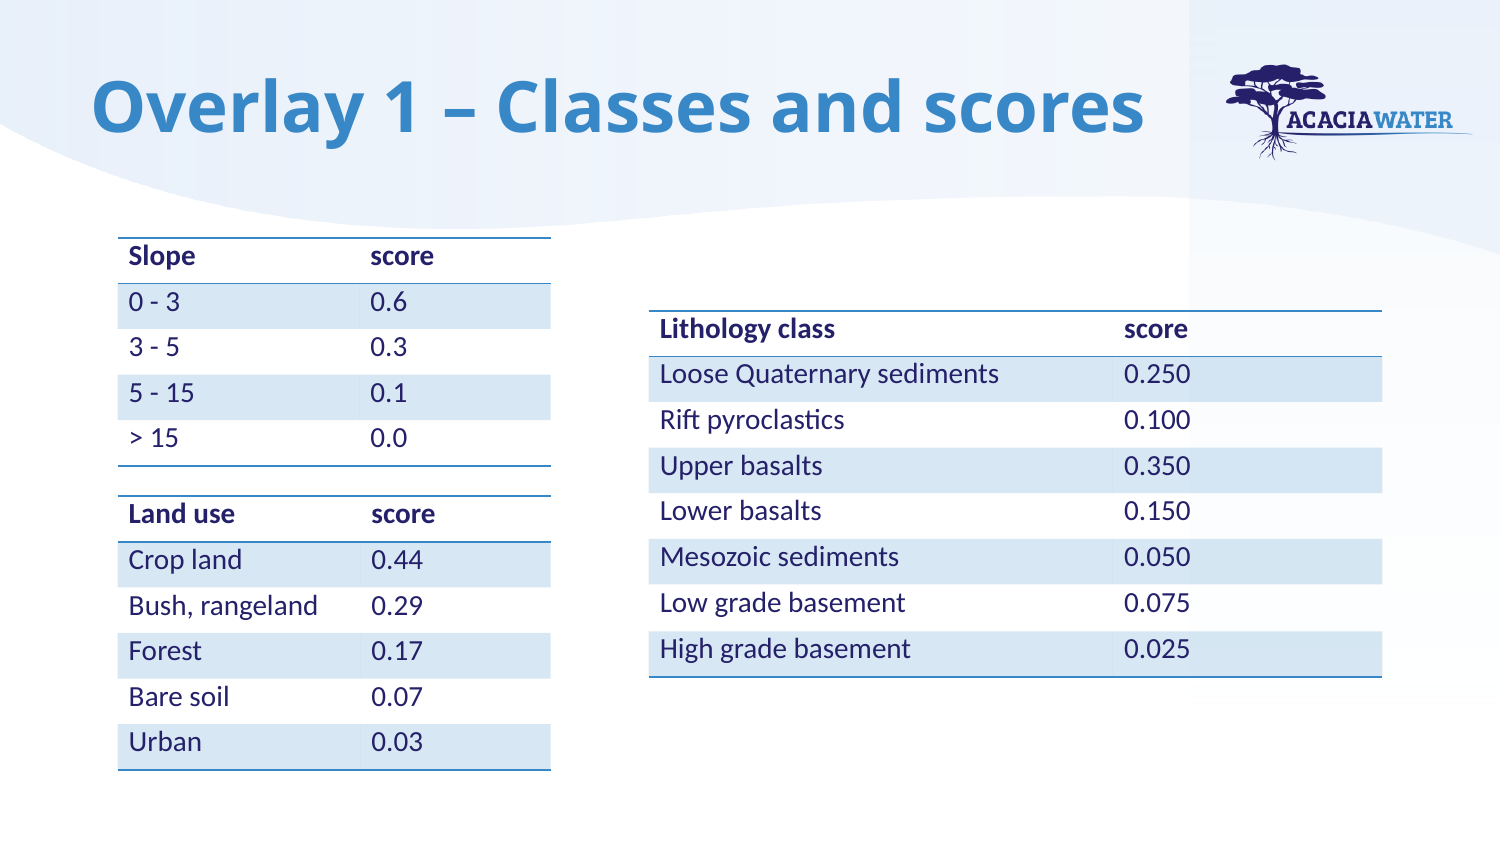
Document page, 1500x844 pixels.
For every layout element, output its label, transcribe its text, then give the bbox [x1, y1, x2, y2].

table_cell Lower basalts [649, 493, 1113, 539]
table_cell 0.350 [1113, 448, 1382, 493]
table_cell 0.025 [1113, 631, 1382, 676]
table_cell 0 - 3 [118, 284, 359, 329]
table_cell 0.150 [1113, 493, 1382, 539]
table_cell 0.17 [360, 633, 551, 679]
table_header Slope [118, 239, 359, 283]
table_header Land use [118, 497, 360, 541]
table_cell Mesozoic sediments [649, 539, 1113, 584]
table_cell Crop land [118, 543, 360, 587]
table_cell Rift pyroclastics [649, 402, 1113, 448]
table_cell 0.075 [1113, 584, 1382, 631]
table_header Lithology class [649, 312, 1113, 356]
table_cell Bush, rangeland [118, 587, 360, 633]
table_cell 0.0 [359, 420, 551, 465]
table_cell Low grade basement [649, 584, 1113, 631]
table_cell 0.100 [1113, 402, 1382, 448]
table_cell 5 - 15 [118, 375, 359, 420]
table_cell 0.29 [360, 587, 551, 633]
table_cell 0.44 [360, 543, 551, 587]
table_cell > 15 [118, 420, 359, 465]
table_cell 0.6 [359, 284, 551, 329]
table_cell 0.050 [1113, 539, 1382, 584]
table_cell Forest [118, 633, 360, 679]
table_cell Loose Quaternary sediments [649, 357, 1113, 402]
table_header score [359, 239, 551, 283]
table_cell Upper basalts [649, 448, 1113, 493]
table_cell 0.03 [360, 724, 551, 769]
table_header score [1113, 312, 1382, 356]
title Overlay 1 – Classes and scores [75, 33, 1187, 175]
picture [0, 0, 1500, 844]
table_cell 0.250 [1113, 357, 1382, 402]
table_cell 3 - 5 [118, 329, 359, 375]
table_header score [360, 497, 551, 541]
table_cell Urban [118, 724, 360, 769]
table_cell 0.07 [360, 679, 551, 724]
table_cell High grade basement [649, 631, 1113, 676]
table_cell 0.1 [359, 375, 551, 420]
table_cell 0.3 [359, 329, 551, 375]
table_cell Bare soil [118, 679, 360, 724]
